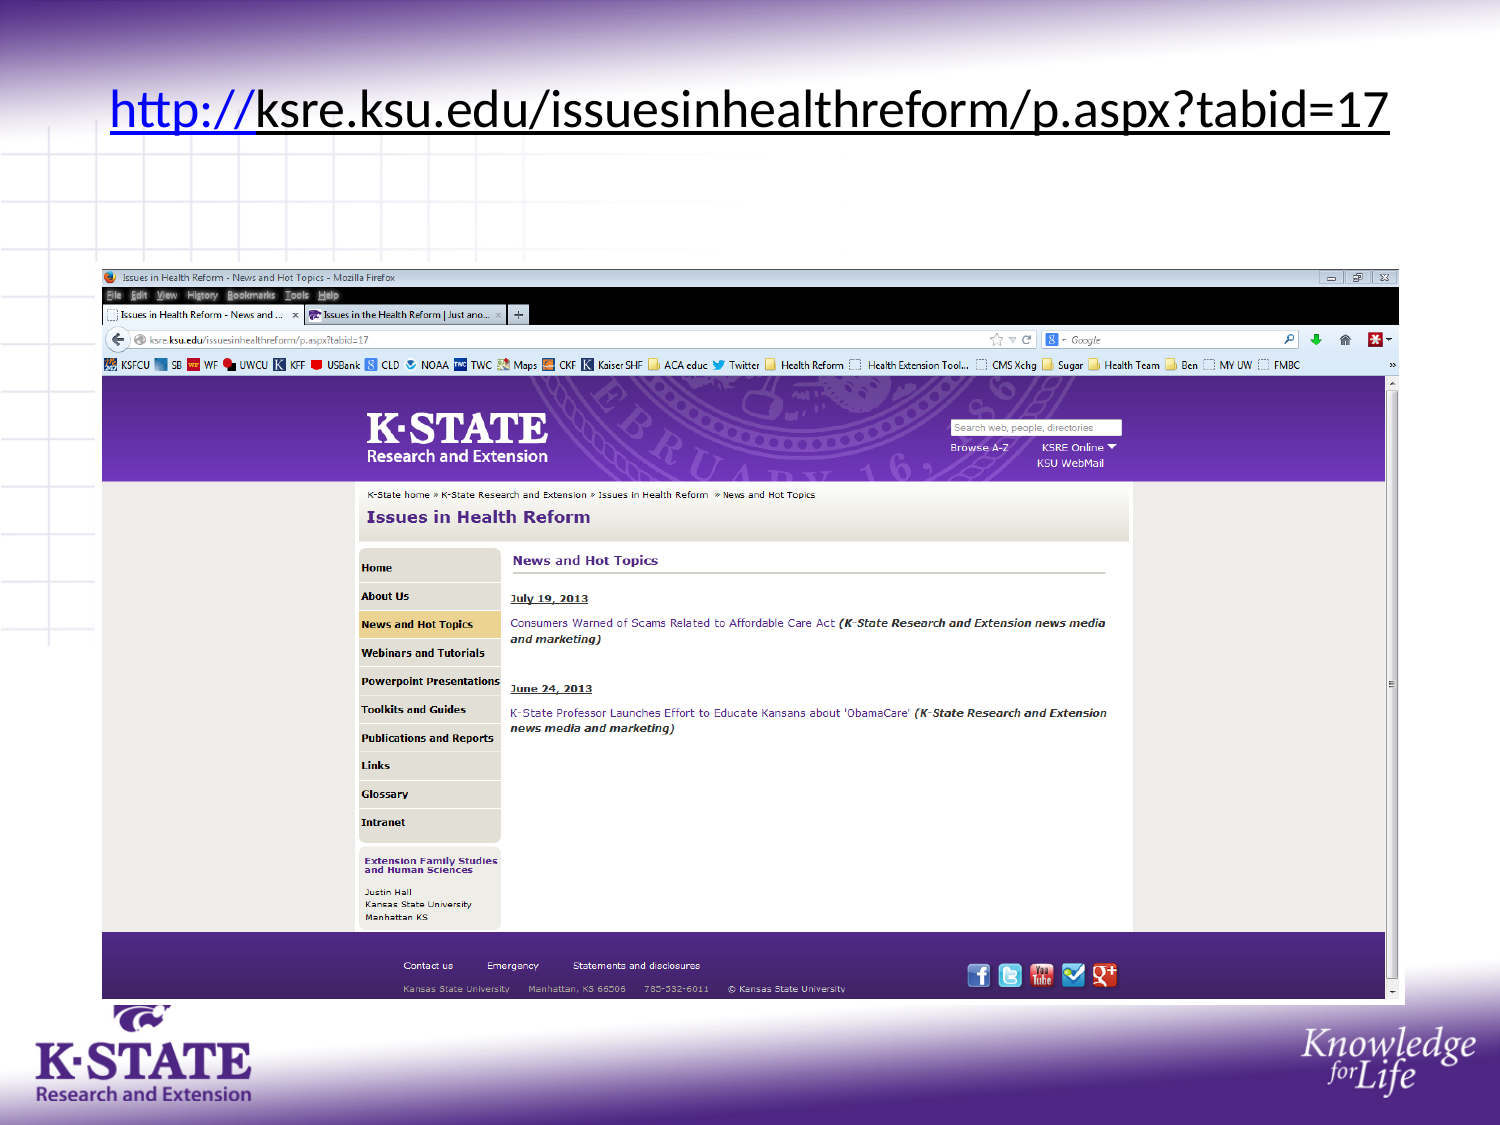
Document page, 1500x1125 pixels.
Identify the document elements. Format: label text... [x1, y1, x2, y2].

picture [0, 0, 1500, 1125]
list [94, 262, 1406, 1006]
title http://ksre.ksu.edu/issuesinhealthreform/p.aspx?tabid=17 [75, 45, 1425, 233]
